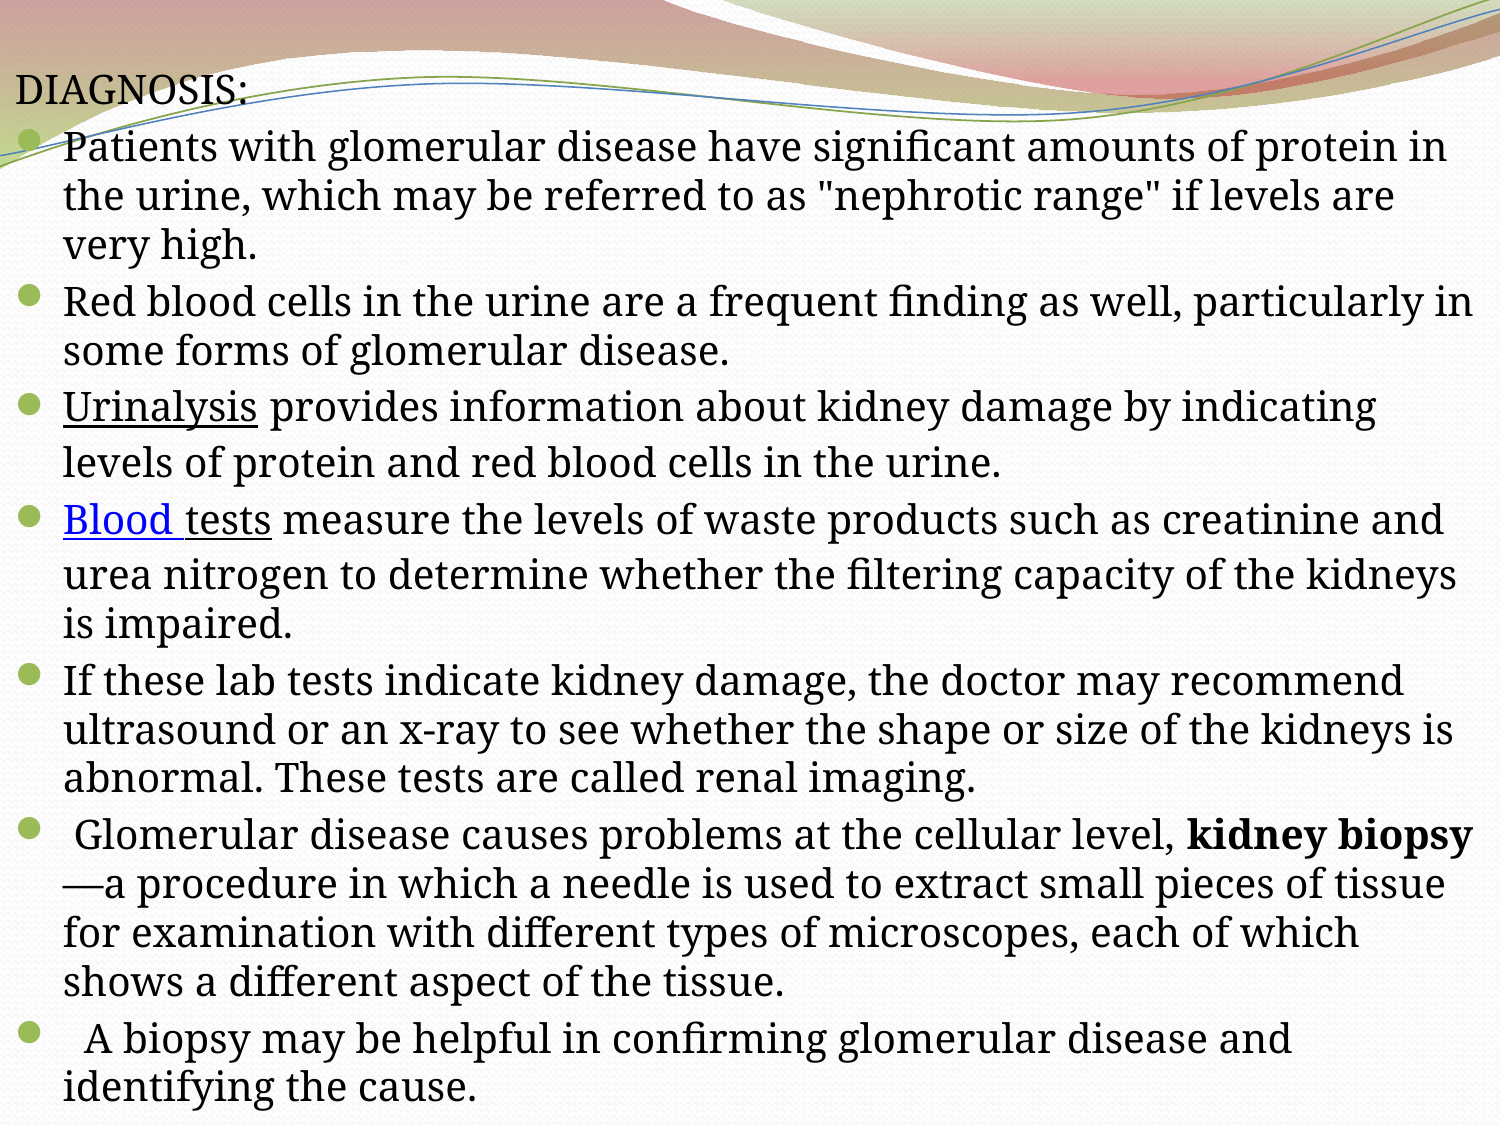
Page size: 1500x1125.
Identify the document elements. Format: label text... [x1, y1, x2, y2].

list DIAGNOSIS: Patients with glomerular disease have significant amounts of protein in the urine, which may be referred to as "nephrotic range" if levels are very high. Red blood cells in the urine are a frequent finding as well, particularly in some forms of glomerular disease. Urinalysis provides information about kidney damage by indicating levels of protein and red blood cells in the urine. Blood tests measure the levels of waste products such as creatinine and urea nitrogen to determine whether the filtering capacity of the kidneys is impaired. If these lab tests indicate kidney damage, the doctor may recommend ultrasound or an x-ray to see whether the shape or size of the kidneys is abnormal. These tests are called renal imaging. Glomerular disease causes problems at the cellular level, kidney biopsy—a procedure in which a needle is used to extract small pieces of tissue for examination with different types of microscopes, each of which shows a different aspect of the tissue. A biopsy may be helpful in confirming glomerular disease and identifying the cause. [0, 0, 1500, 1125]
